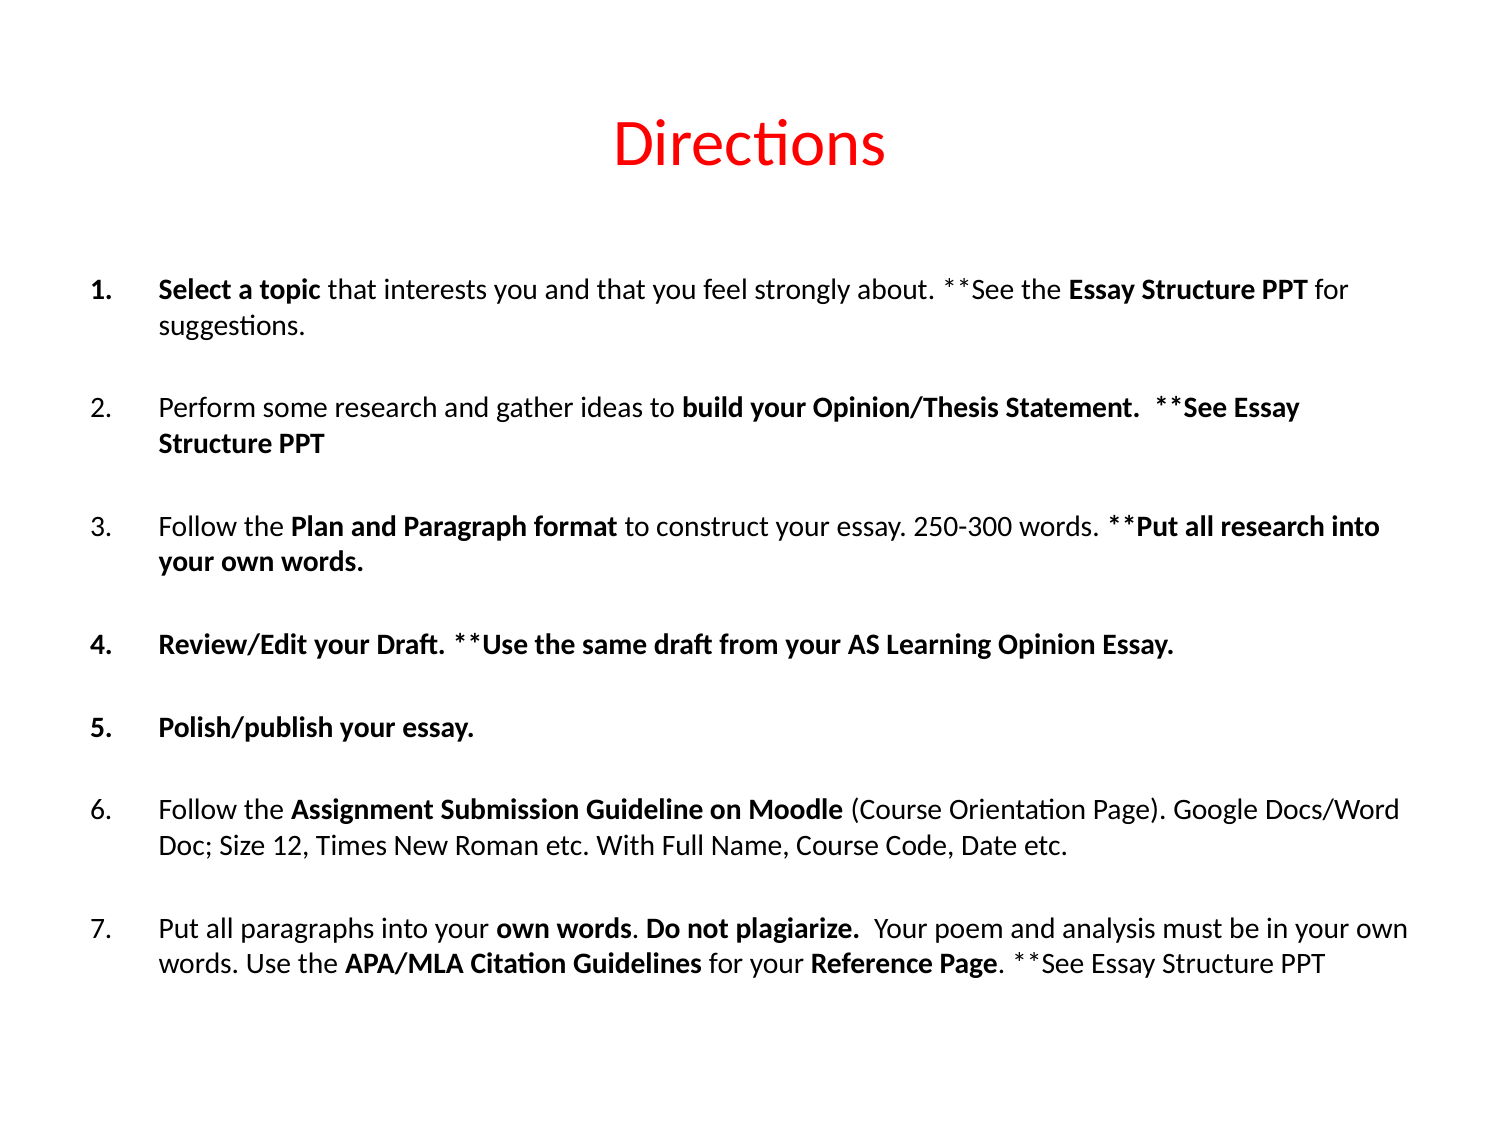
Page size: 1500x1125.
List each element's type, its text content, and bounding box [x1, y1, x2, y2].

list Select a topic that interests you and that you feel strongly about. **See the Essay Structure PPT for suggestions. Perform some research and gather ideas to build your Opinion/Thesis Statement. **See Essay Structure PPT Follow the Plan and Paragraph format to construct your essay. 250-300 words. **Put all research into your own words. Review/Edit your Draft. **Use the same draft from your AS Learning Opinion Essay. Polish/publish your essay. Follow the Assignment Submission Guideline on Moodle (Course Orientation Page). Google Docs/Word Doc; Size 12, Times New Roman etc. With Full Name, Course Code, Date etc. Put all paragraphs into your own words. Do not plagiarize. Your poem and analysis must be in your own words. Use the APA/MLA Citation Guidelines for your Reference Page. **See Essay Structure PPT [75, 262, 1425, 1005]
title Directions [75, 45, 1425, 233]
